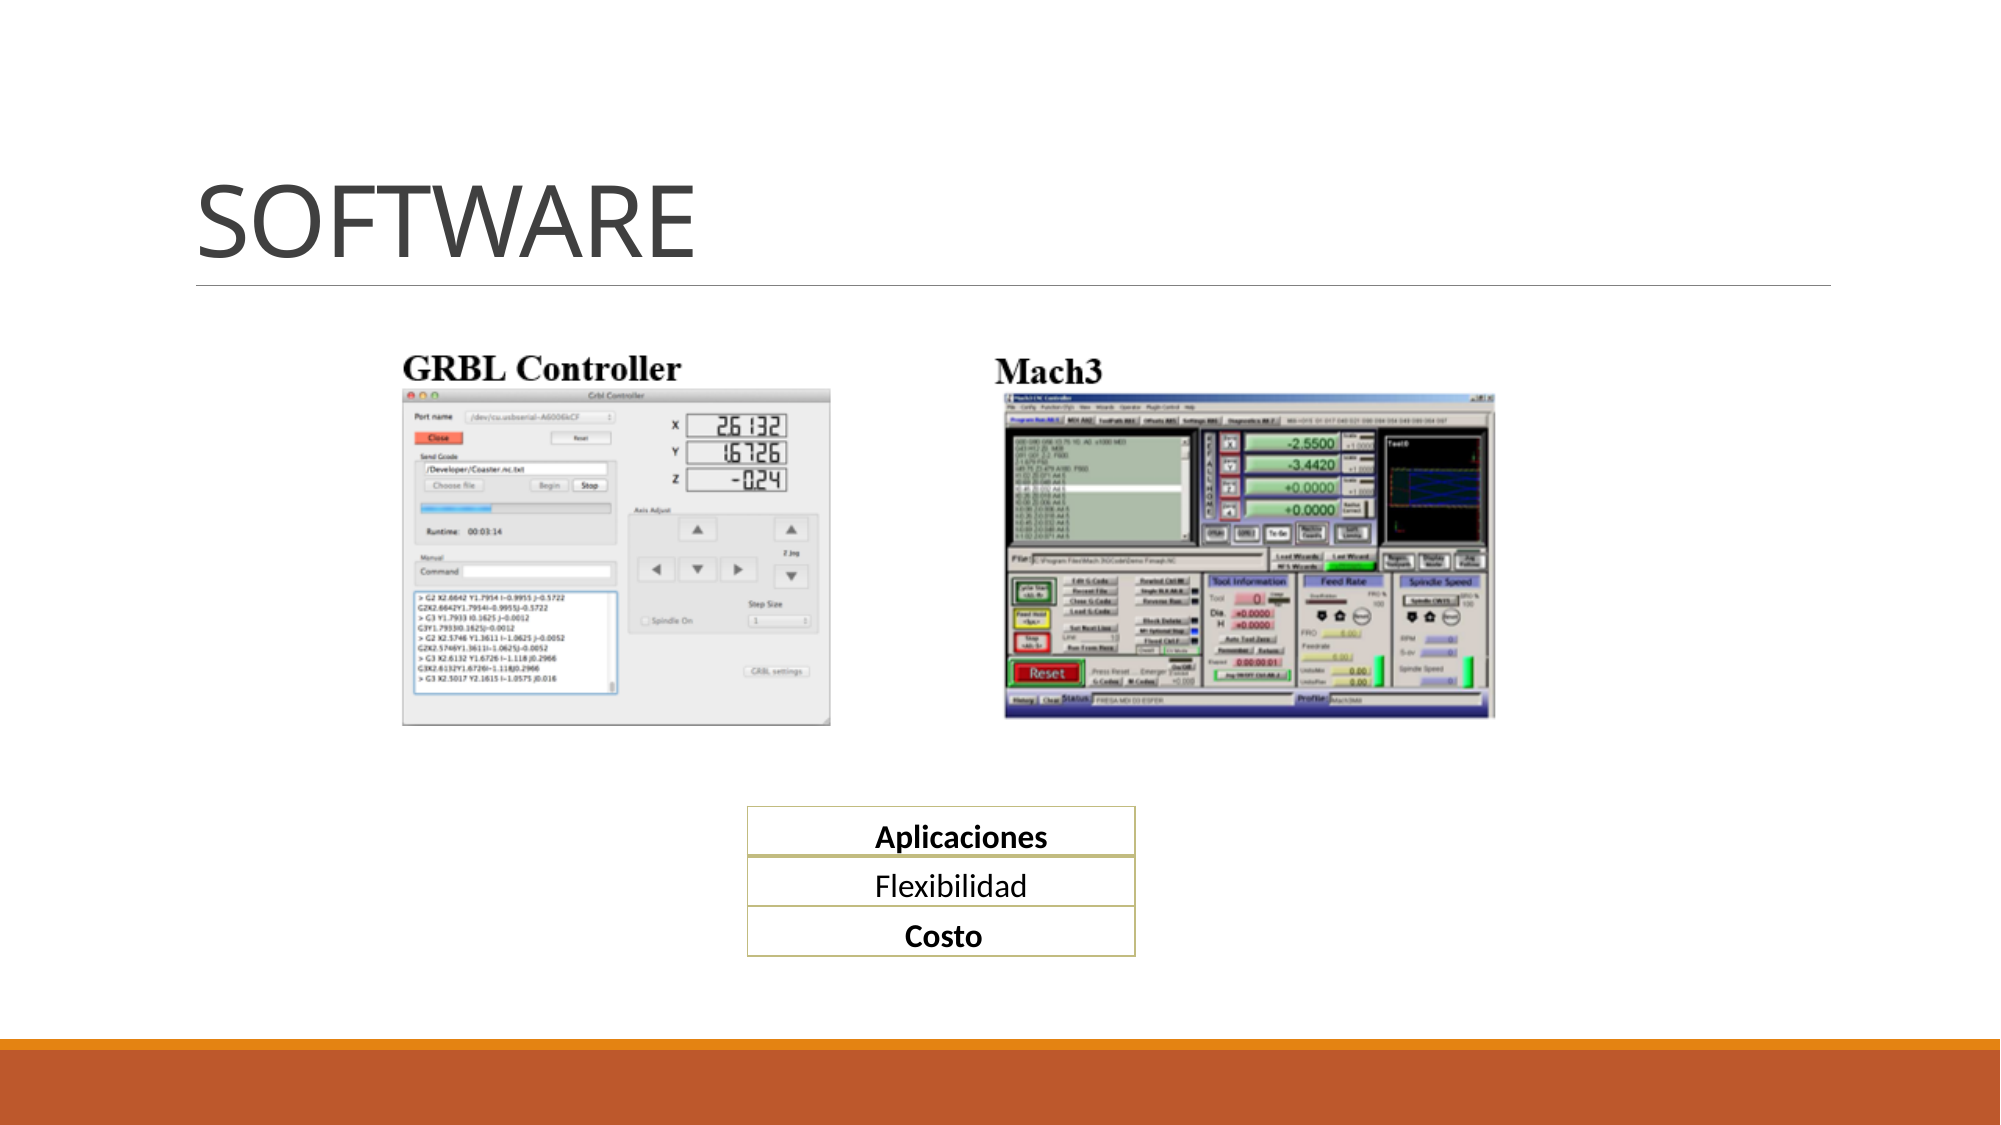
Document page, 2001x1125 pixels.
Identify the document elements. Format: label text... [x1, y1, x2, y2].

picture [378, 348, 1533, 726]
table_cell Flexibilidad [748, 858, 1134, 905]
title SOFTWARE [180, 47, 1830, 285]
table_cell Costo [748, 907, 1134, 955]
table_header Aplicaciones [748, 807, 1134, 854]
